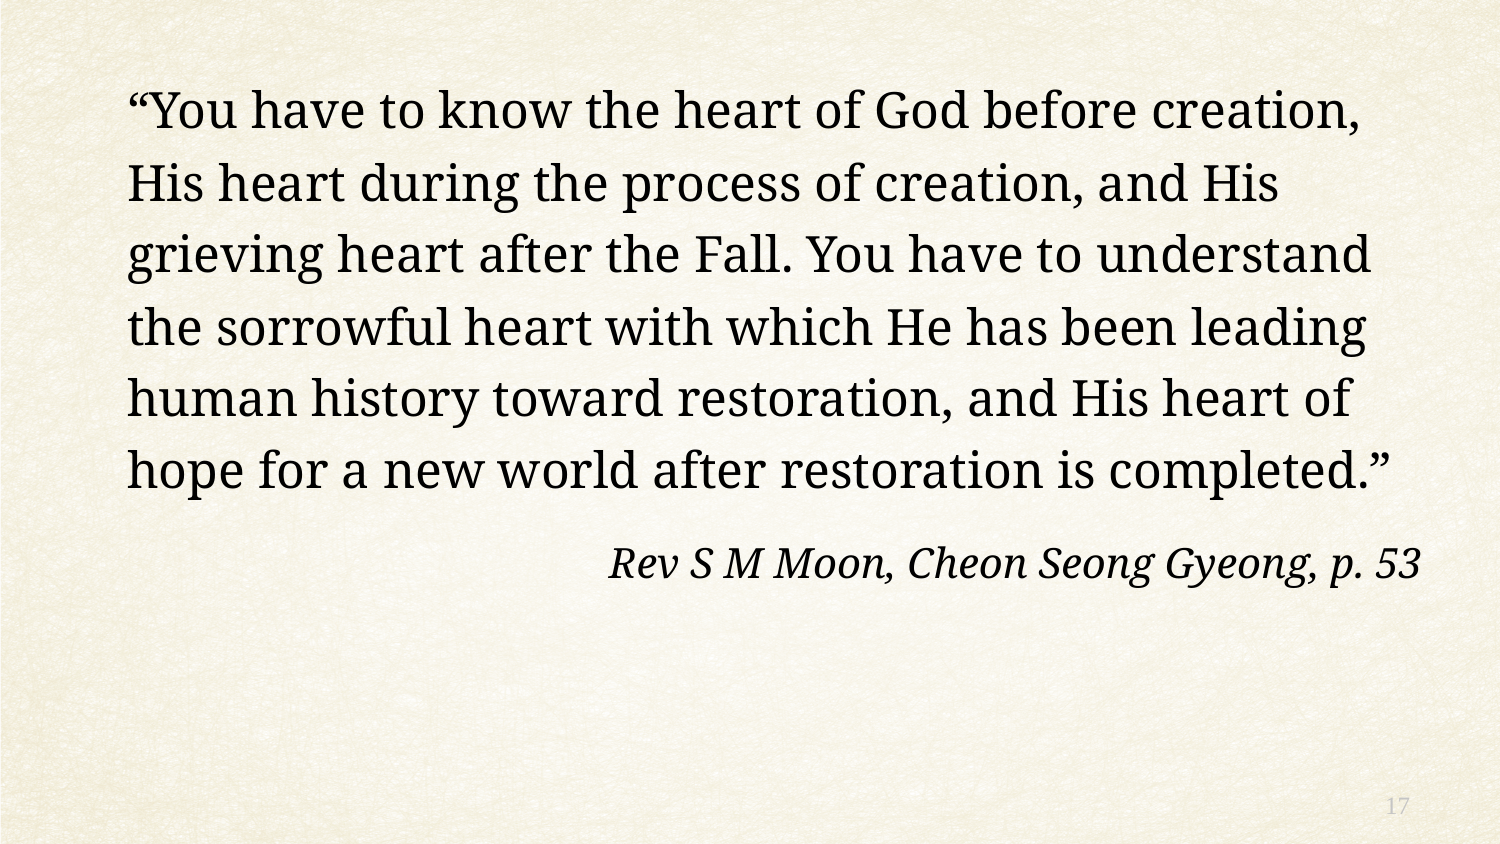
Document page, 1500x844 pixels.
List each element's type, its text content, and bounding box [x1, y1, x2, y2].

picture [0, 0, 1500, 844]
text_box “You have to know the heart of God before creation, His heart during the process of creation, and His grieving heart after the Fall. You have to understand the sorrowful heart with which He has been leading human history toward restoration, and His heart of hope for a new world after restoration is completed.” Rev S M Moon, Cheon Seong Gyeong, p. 53 [112, 59, 1438, 595]
slide_number 17 [1074, 782, 1425, 827]
